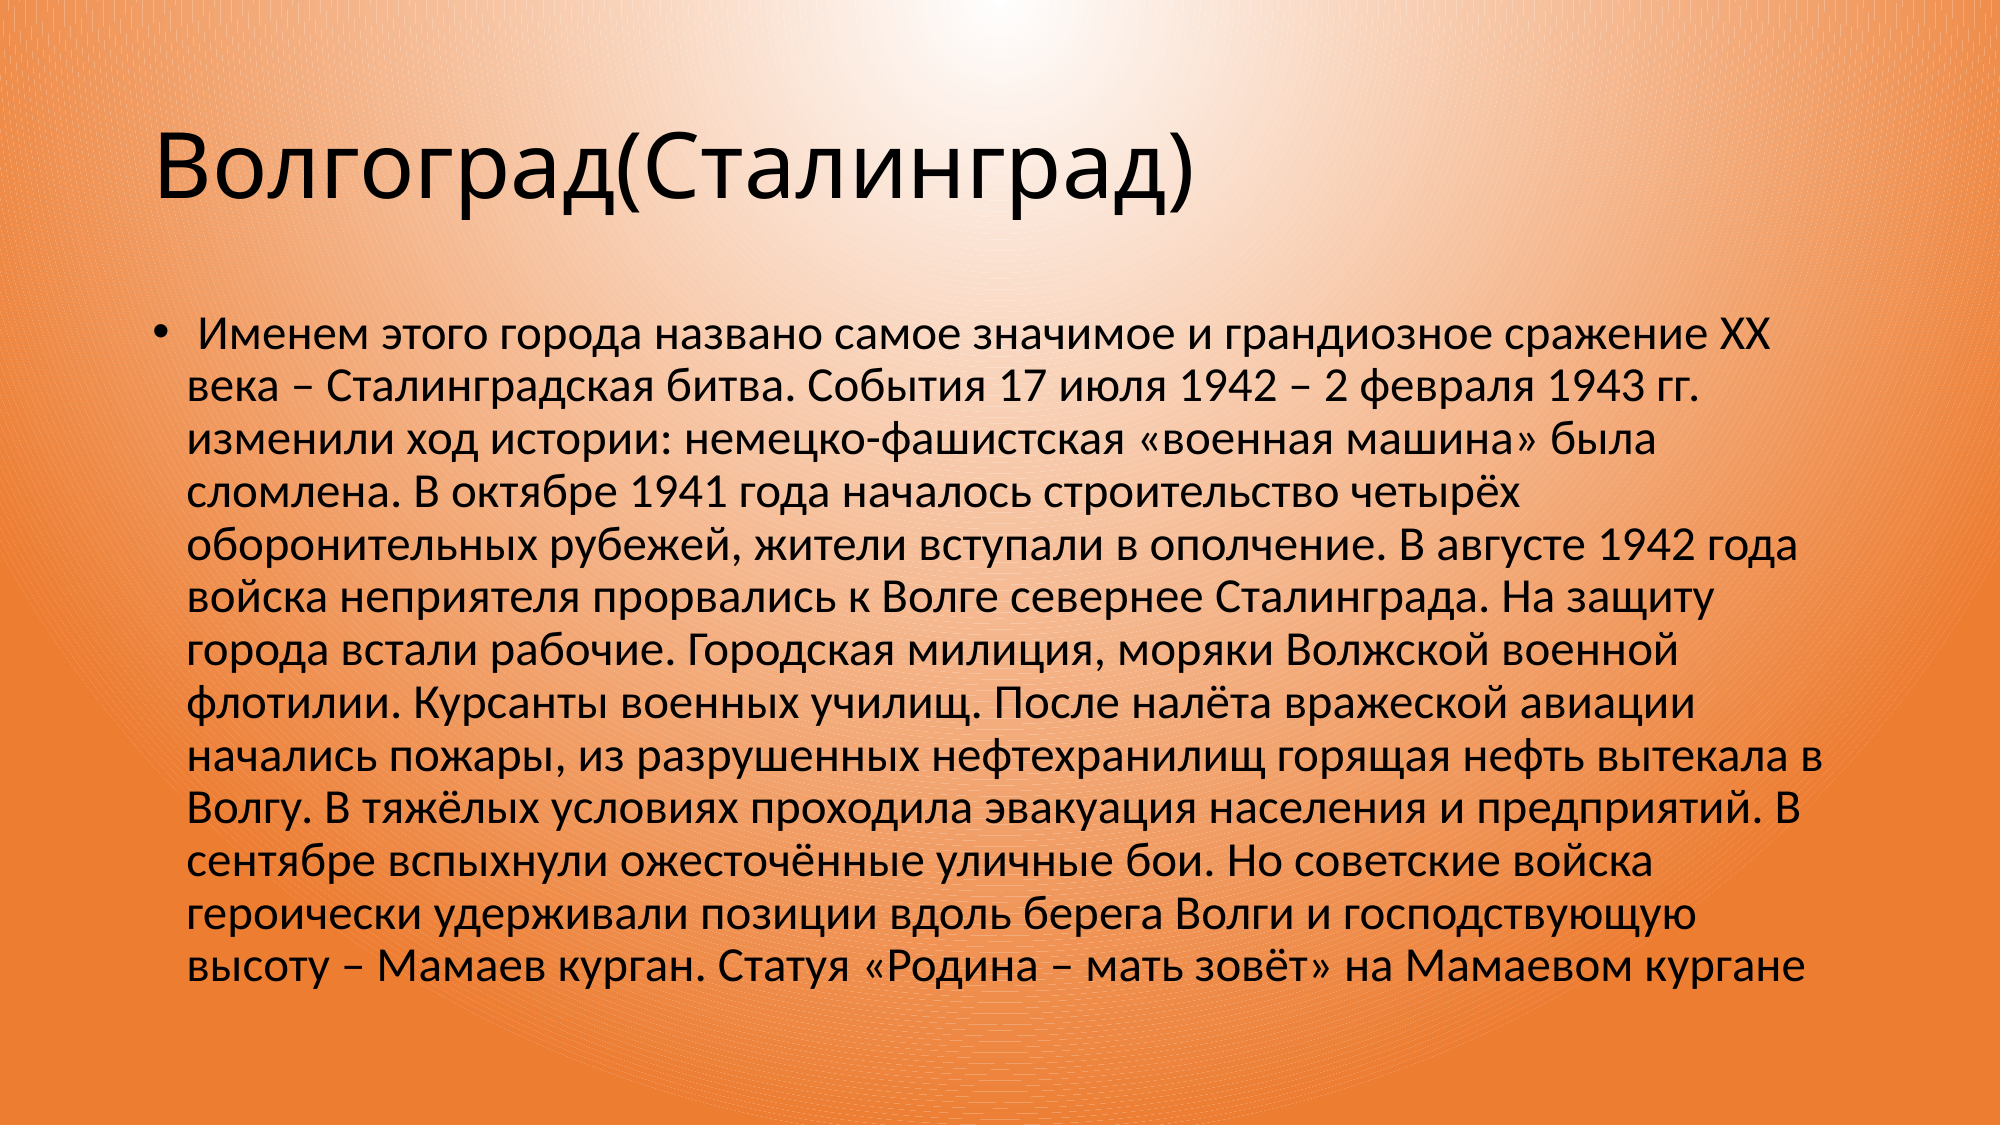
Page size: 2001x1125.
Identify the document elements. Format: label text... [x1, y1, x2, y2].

title Волгоград(Сталинград) [137, 59, 1863, 278]
list Именем этого города названо самое значимое и грандиозное сражение XX века – Сталинградская битва. События 17 июля 1942 – 2 февраля 1943 гг. изменили ход истории: немецко-фашистская «военная машина» была сломлена. В октябре 1941 года началось строительство четырёх оборонительных рубежей, жители вступали в ополчение. В августе 1942 года войска неприятеля прорвались к Волге севернее Сталинграда. На защиту города встали рабочие. Городская милиция, моряки Волжской военной флотилии. Курсанты военных училищ. После налёта вражеской авиации начались пожары, из разрушенных нефтехранилищ горящая нефть вытекала в Волгу. В тяжёлых условиях проходила эвакуация населения и предприятий. В сентябре вспыхнули ожесточённые уличные бои. Но советские войска героически удерживали позиции вдоль берега Волги и господствующую высоту – Мамаев курган. Статуя «Родина – мать зовёт» на Мамаевом кургане [137, 299, 1863, 1014]
